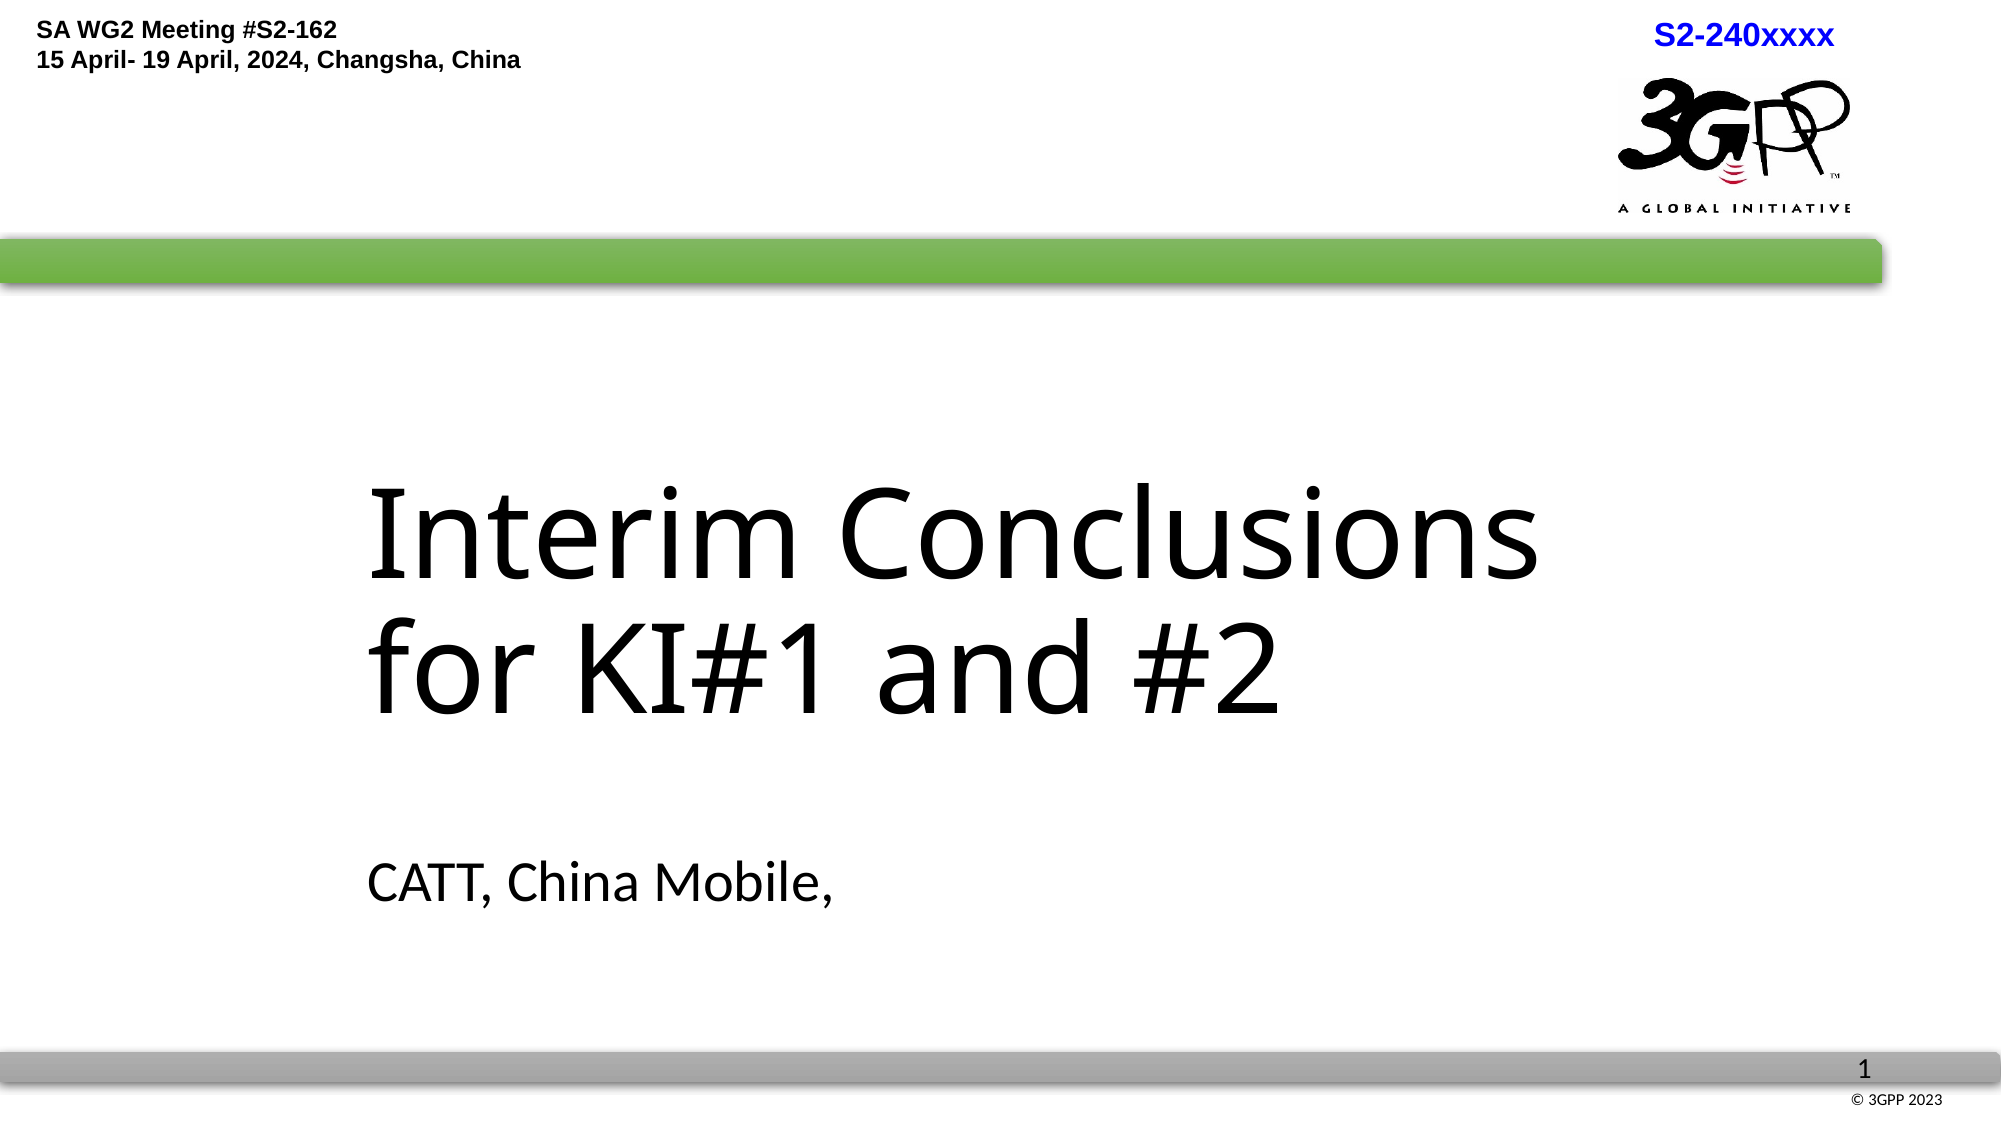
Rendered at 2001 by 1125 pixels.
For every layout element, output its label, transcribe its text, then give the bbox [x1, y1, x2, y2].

title Interim Conclusions for KI#1 and #2 [352, 280, 1647, 749]
picture [1618, 78, 1850, 213]
list CATT, China Mobile, [352, 752, 1647, 999]
text_box [1507, 11, 1873, 56]
